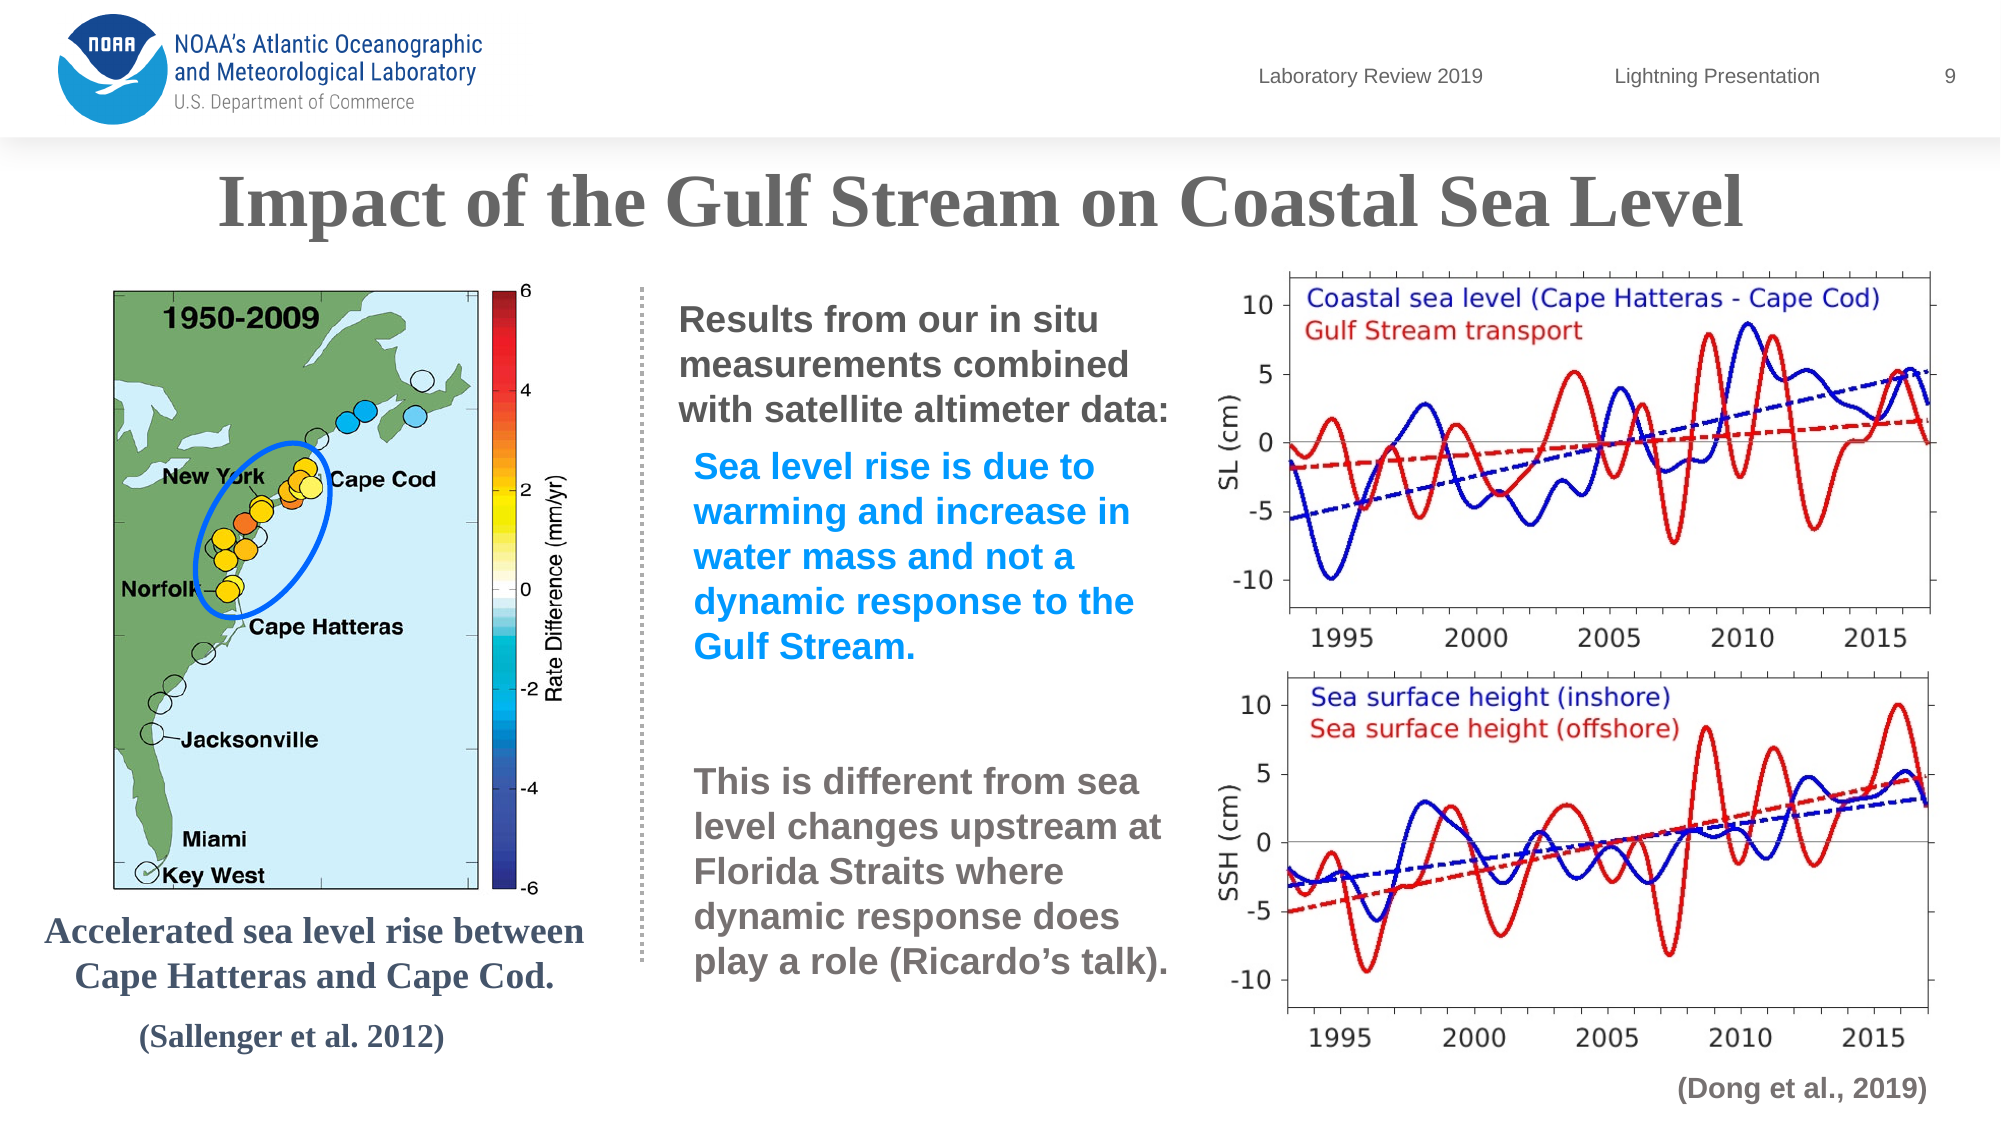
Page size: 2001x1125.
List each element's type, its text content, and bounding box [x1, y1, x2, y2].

picture [1208, 258, 1950, 1063]
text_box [700, 270, 1200, 638]
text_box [104, 281, 580, 899]
text_box (Sallenger et al. 2012) [79, 1006, 505, 1062]
text_box Accelerated sea level rise between Cape Hatteras and Cape Cod. [24, 898, 605, 1004]
text_box Results from our in situ measurements combined with satellite altimeter data: Sea level rise is due to warming and increase in water mass and not a dynamic response to the Gulf Stream. This is different from sea level changes upstream at Florida Straits where dynamic response does play a role (Ricardo’s talk). [663, 287, 1200, 990]
text_box (Dong et al., 2019) [1662, 1063, 1943, 1113]
slide_number 9 [1908, 45, 1971, 105]
title Impact of the Gulf Stream on Coastal Sea Level [37, 162, 1925, 250]
